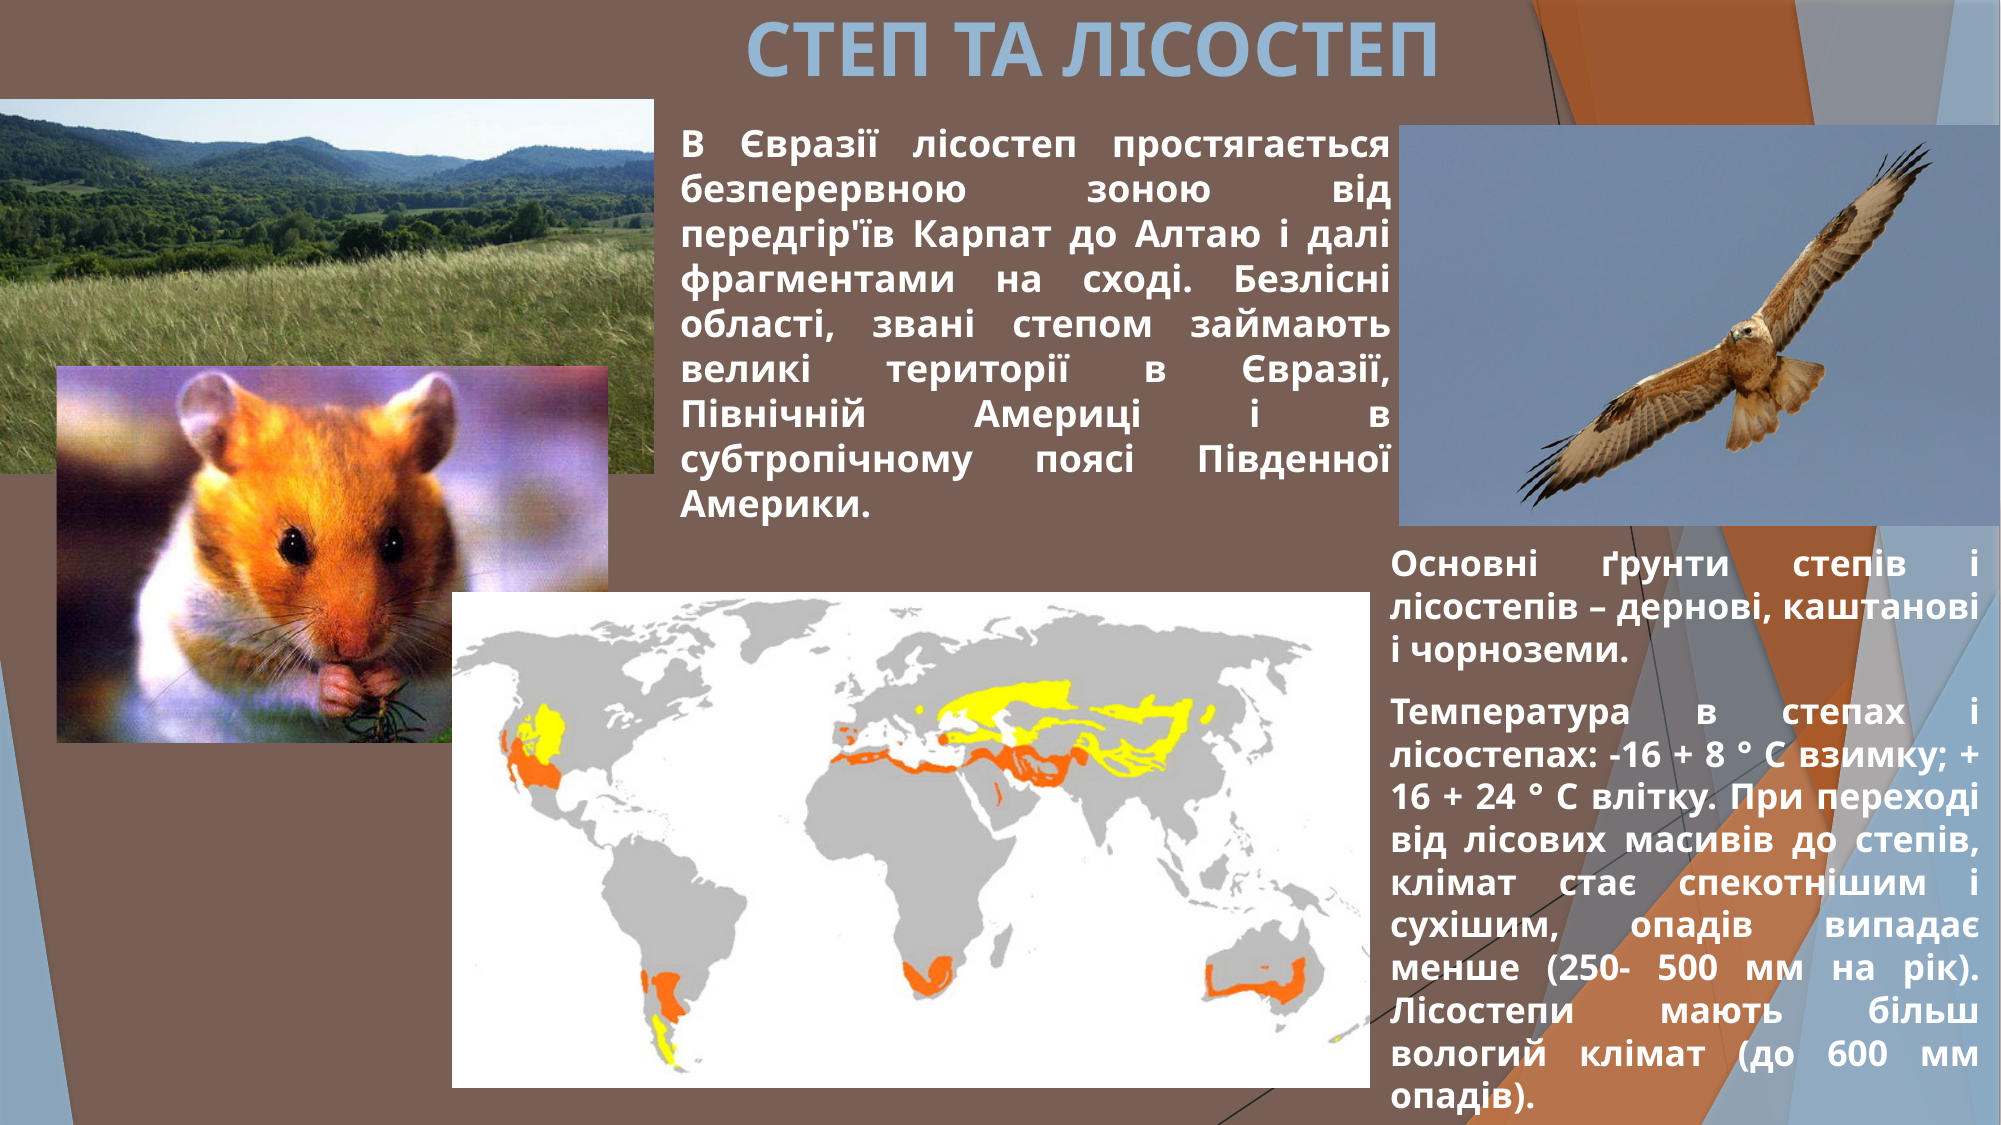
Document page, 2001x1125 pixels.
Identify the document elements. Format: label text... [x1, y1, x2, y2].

text_box В Євразії лісостеп простягається безперервною зоною від передгір'їв Карпат до Алтаю і далі фрагментами на сході. Безлісні області, звані степом займають великі території в Євразії, Північній Америці і в субтропічному поясі Південної Америки. [654, 113, 1407, 591]
text_box Основні ґрунти степів і лісостепів – дернові, каштанові і чорноземи. Температура в степах і лісостепах: -16 + 8 ° C взимку; + 16 + 24 ° C влітку. При переході від лісових масивів до степів, клімат стає спекотнішим і сухішим, опадів випадає менше (250- 500 мм на рік). Лісостепи мають більш вологий клімат (до 600 мм опадів). [1364, 533, 1996, 1125]
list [0, 99, 655, 475]
title СТЕП ТА ЛІСОСТЕП [428, 0, 1779, 108]
picture [56, 365, 1371, 1089]
picture [1399, 124, 2000, 526]
